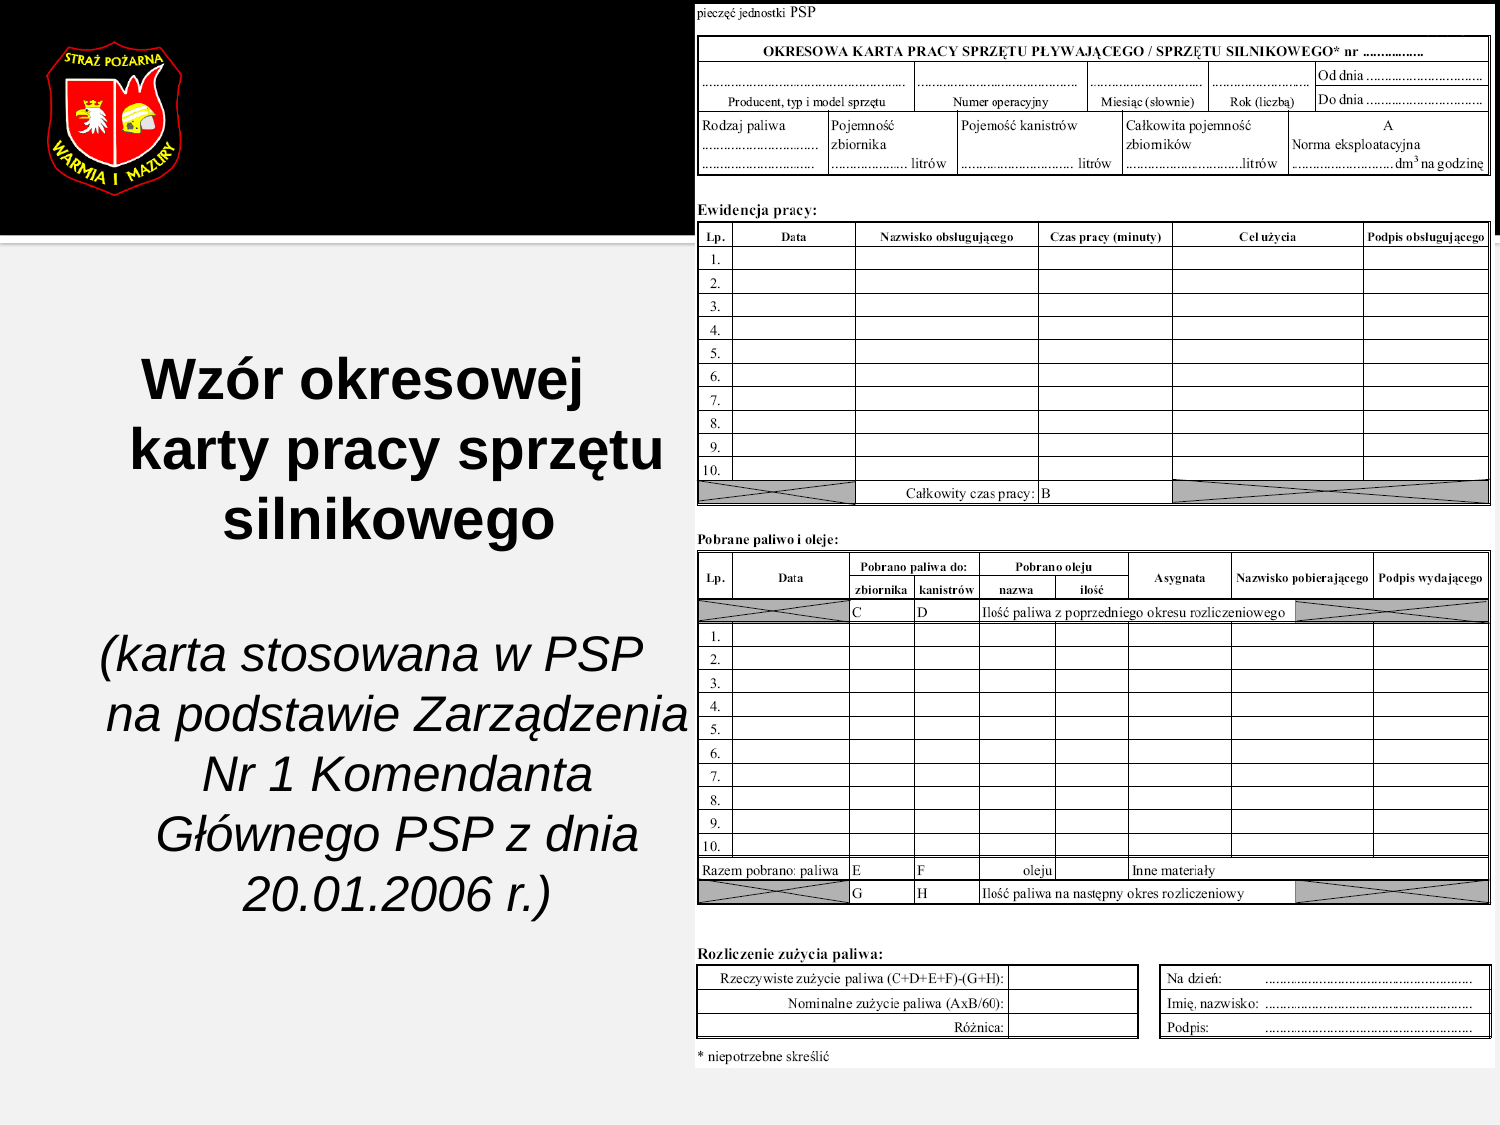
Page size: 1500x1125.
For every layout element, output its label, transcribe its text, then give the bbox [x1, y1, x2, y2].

list Wzór okresowej karty pracy sprzętu silnikowego (karta stosowana w PSP na podstawie Zarządzenia Nr 1 Komendanta Głównego PSP z dnia 20.01.2006 r.) [24, 326, 705, 1105]
slide_number str. 34 [1404, 0, 1500, 41]
picture [694, 4, 1495, 1068]
picture [46, 41, 182, 196]
